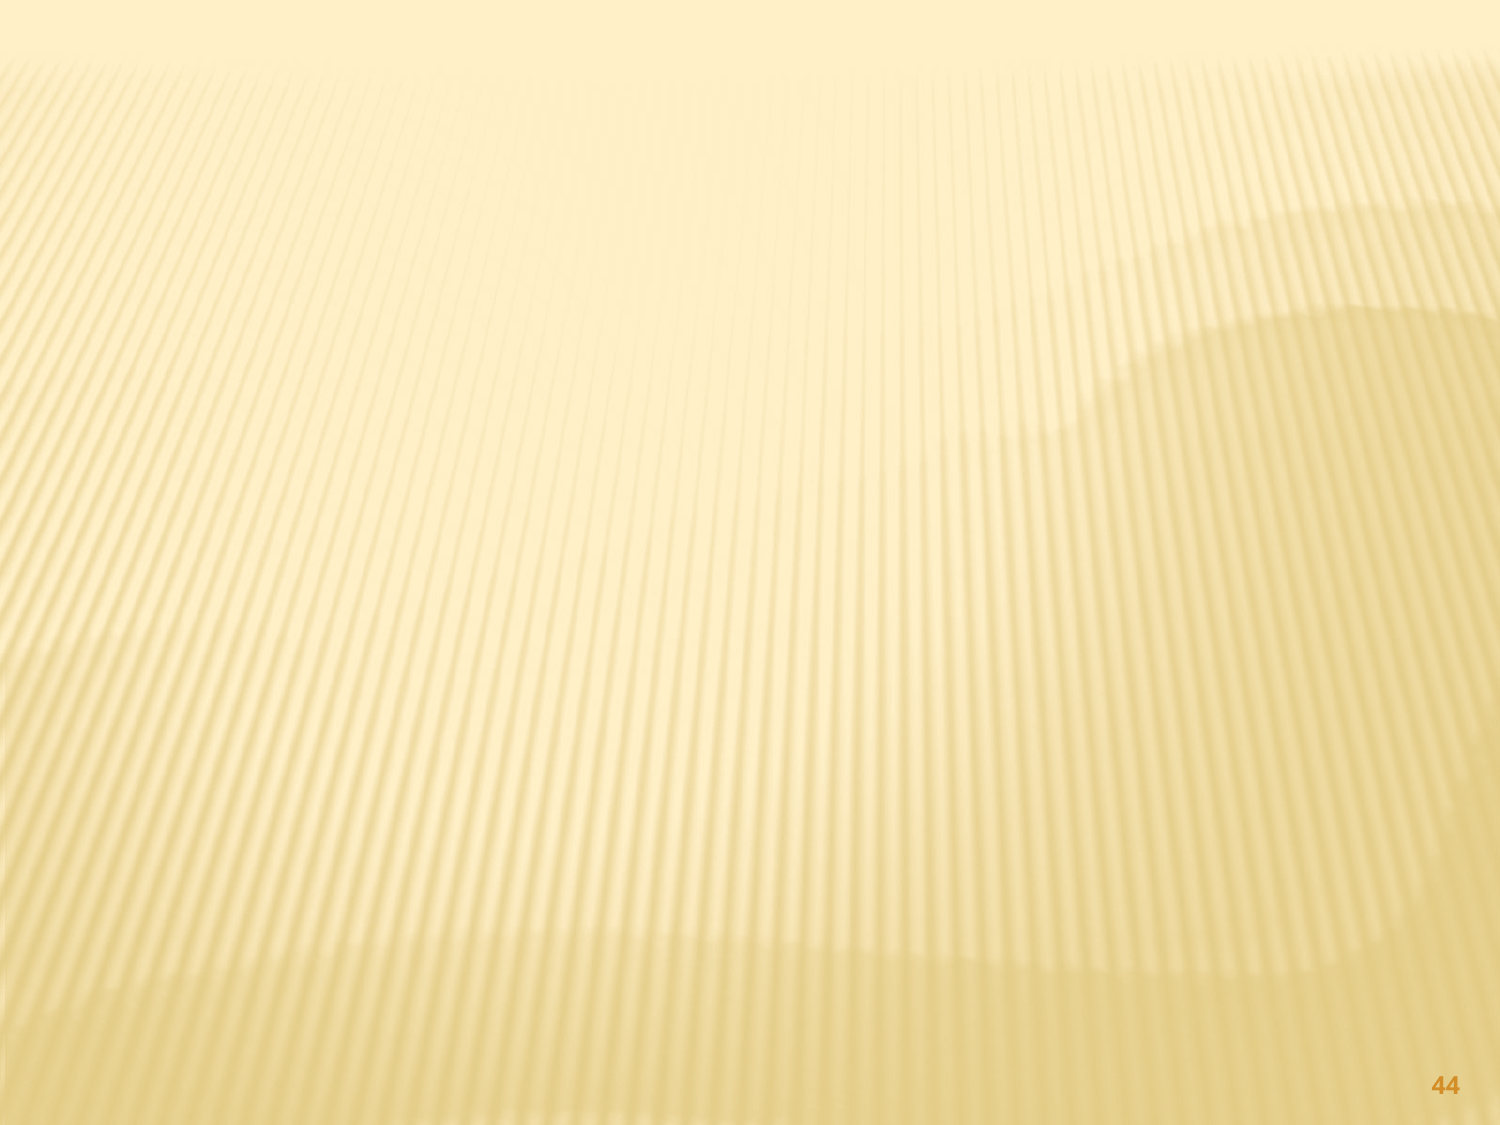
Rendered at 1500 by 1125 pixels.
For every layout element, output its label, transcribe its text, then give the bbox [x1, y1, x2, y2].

slide_number 44 [1350, 1062, 1475, 1103]
